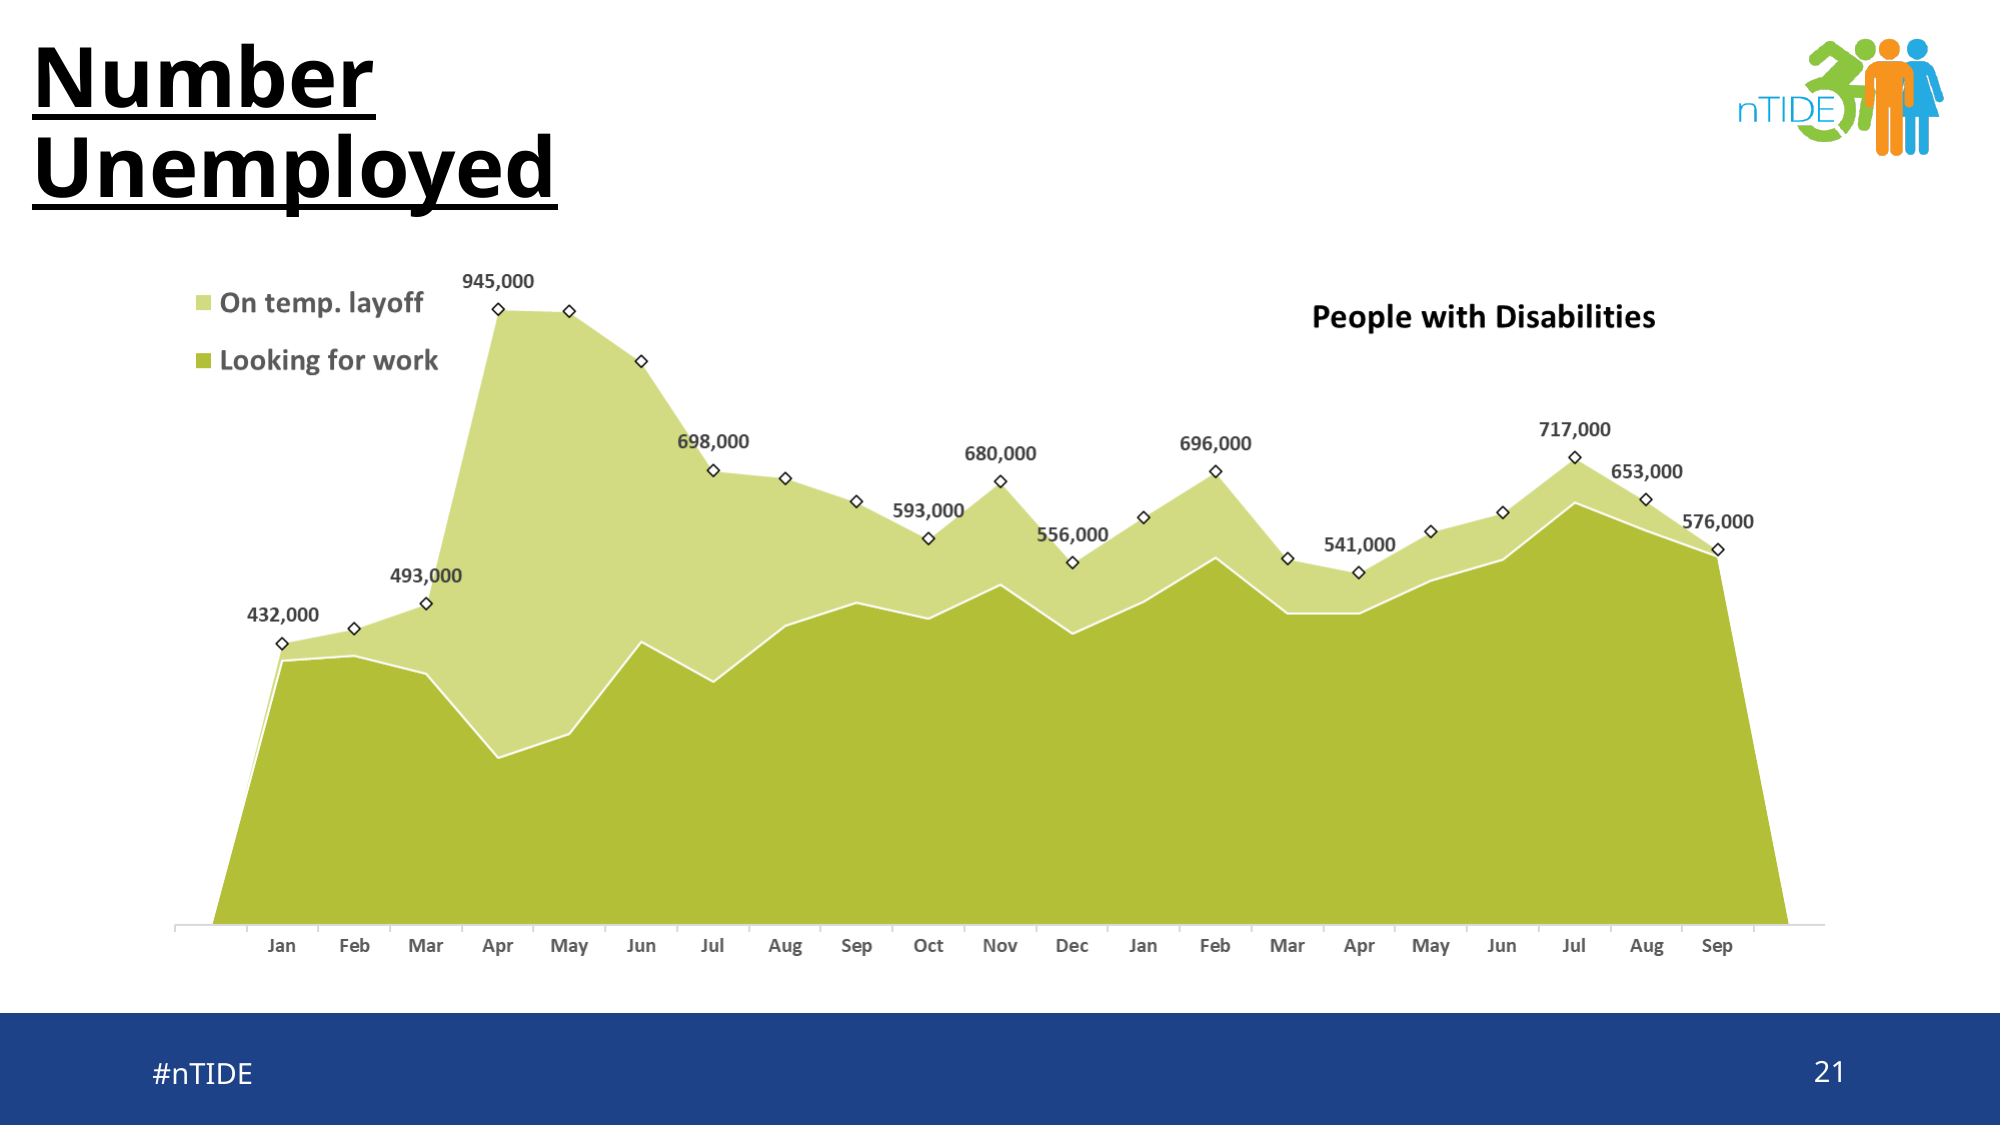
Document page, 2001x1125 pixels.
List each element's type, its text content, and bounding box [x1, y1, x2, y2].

slide_number 21 [1412, 1042, 1863, 1103]
title Number Unemployed [16, 28, 583, 511]
slide_number #nTIDE [137, 1042, 588, 1103]
picture [174, 218, 1826, 970]
picture [1731, 34, 1952, 167]
